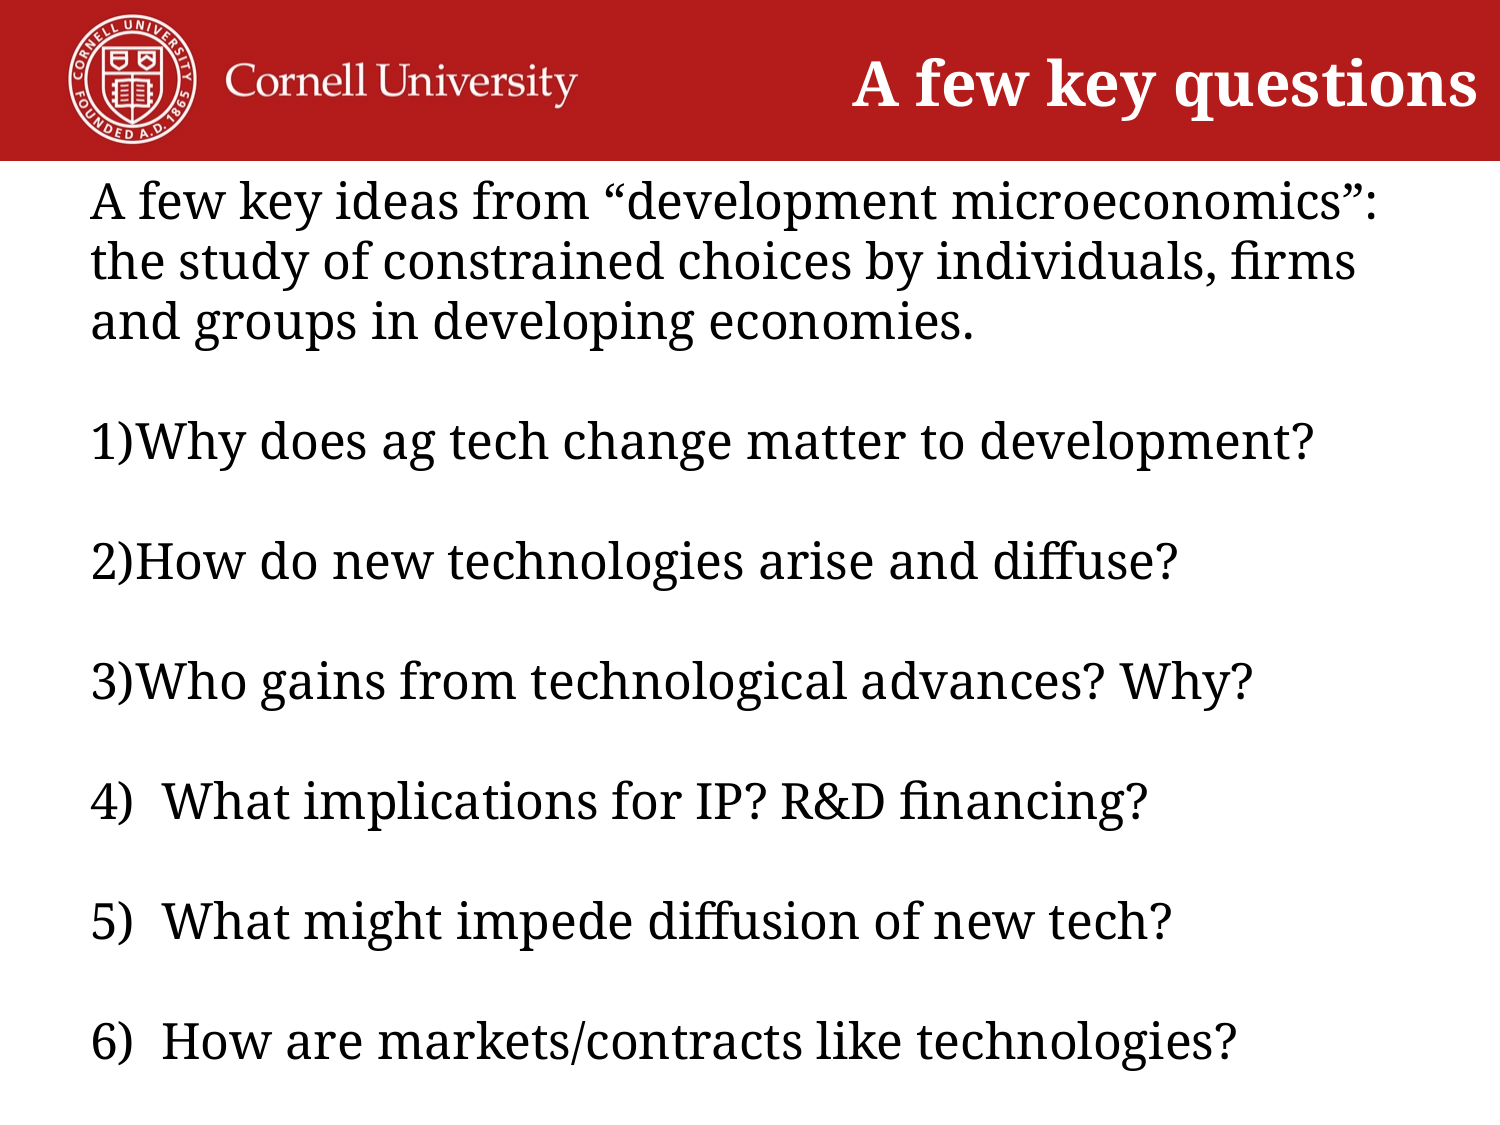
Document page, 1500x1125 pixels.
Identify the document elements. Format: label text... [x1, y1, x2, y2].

list A few key ideas from “development microeconomics”: the study of constrained choices by individuals, firms and groups in developing economies. Why does ag tech change matter to development? How do new technologies arise and diffuse? Who gains from technological advances? Why? 4) What implications for IP? R&D financing? 5) What might impede diffusion of new tech? 6) How are markets/contracts like technologies? [74, 169, 1426, 906]
picture [0, 0, 1500, 162]
